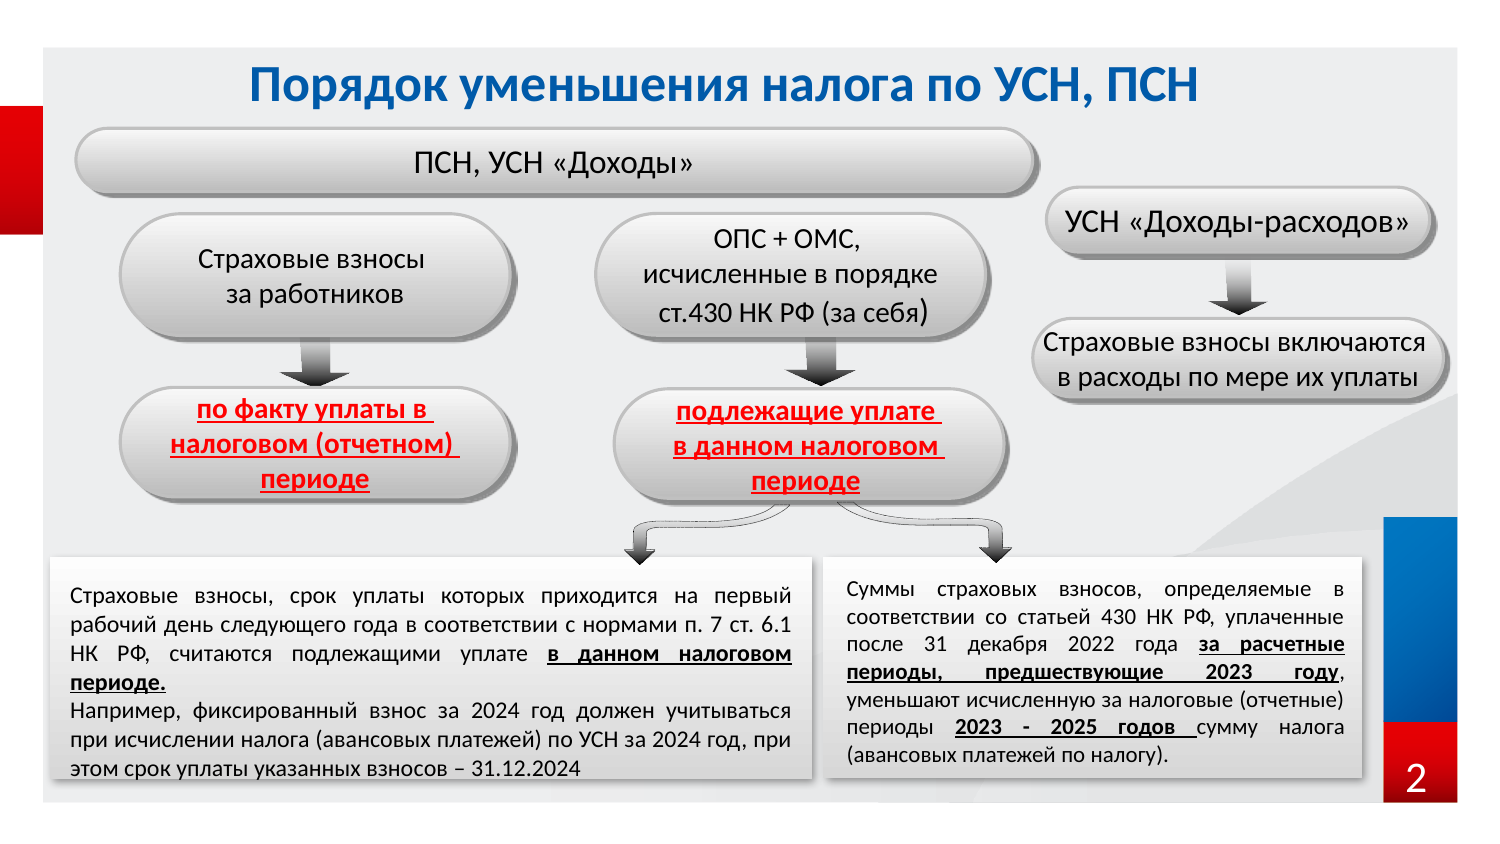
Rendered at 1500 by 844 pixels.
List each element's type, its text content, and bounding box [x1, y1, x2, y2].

text_box [624, 504, 790, 565]
slide_number 2 [1365, 743, 1468, 822]
text_box [1208, 259, 1269, 315]
text_box ОПС + ОМС, исчисленные в порядке ст.430 НК РФ (за себя) [595, 213, 986, 336]
text_box [822, 557, 1363, 779]
text_box ПСН, УСН «Доходы» [75, 128, 1033, 192]
text_box по факту уплаты в налоговом (отчетном) периоде [120, 387, 511, 497]
text_box [837, 502, 1012, 563]
text_box Страховые взносы за работников [120, 213, 511, 336]
text_box Суммы страховых взносов, определяемые в соответствии со статьей 430 НК РФ, уплаченные после 31 декабря 2022 года за расчетные периоды, предшествующие 2023 году, уменьшают исчисленную за налоговые (отчетные) периоды 2023 - 2025 годов сумму налога (авансовых платежей по налогу). [829, 565, 1363, 807]
text_box Страховые взносы, срок уплаты которых приходится на первый рабочий день следующего года в соответствии с нормами п. 7 ст. 6.1 НК РФ, считаются подлежащими уплате в данном налоговом периоде. Например, фиксированный взнос за 2024 год должен учитываться при исчислении налога (авансовых платежей) по УСН за 2024 год, при этом срок уплаты указанных взносов – 31.12.2024 [53, 565, 809, 796]
text_box [279, 342, 351, 387]
title Порядок уменьшения налога по УСН, ПСН [122, 51, 1328, 109]
text_box [49, 557, 638, 779]
text_box подлежащие уплате в данном налоговом периоде [614, 388, 1004, 499]
text_box Страховые взносы включаются в расходы по мере их уплаты [1032, 318, 1444, 397]
picture [0, 0, 1500, 844]
text_box [784, 342, 857, 386]
text_box [640, 557, 813, 779]
text_box УСН «Доходы-расходов» [1046, 187, 1430, 253]
